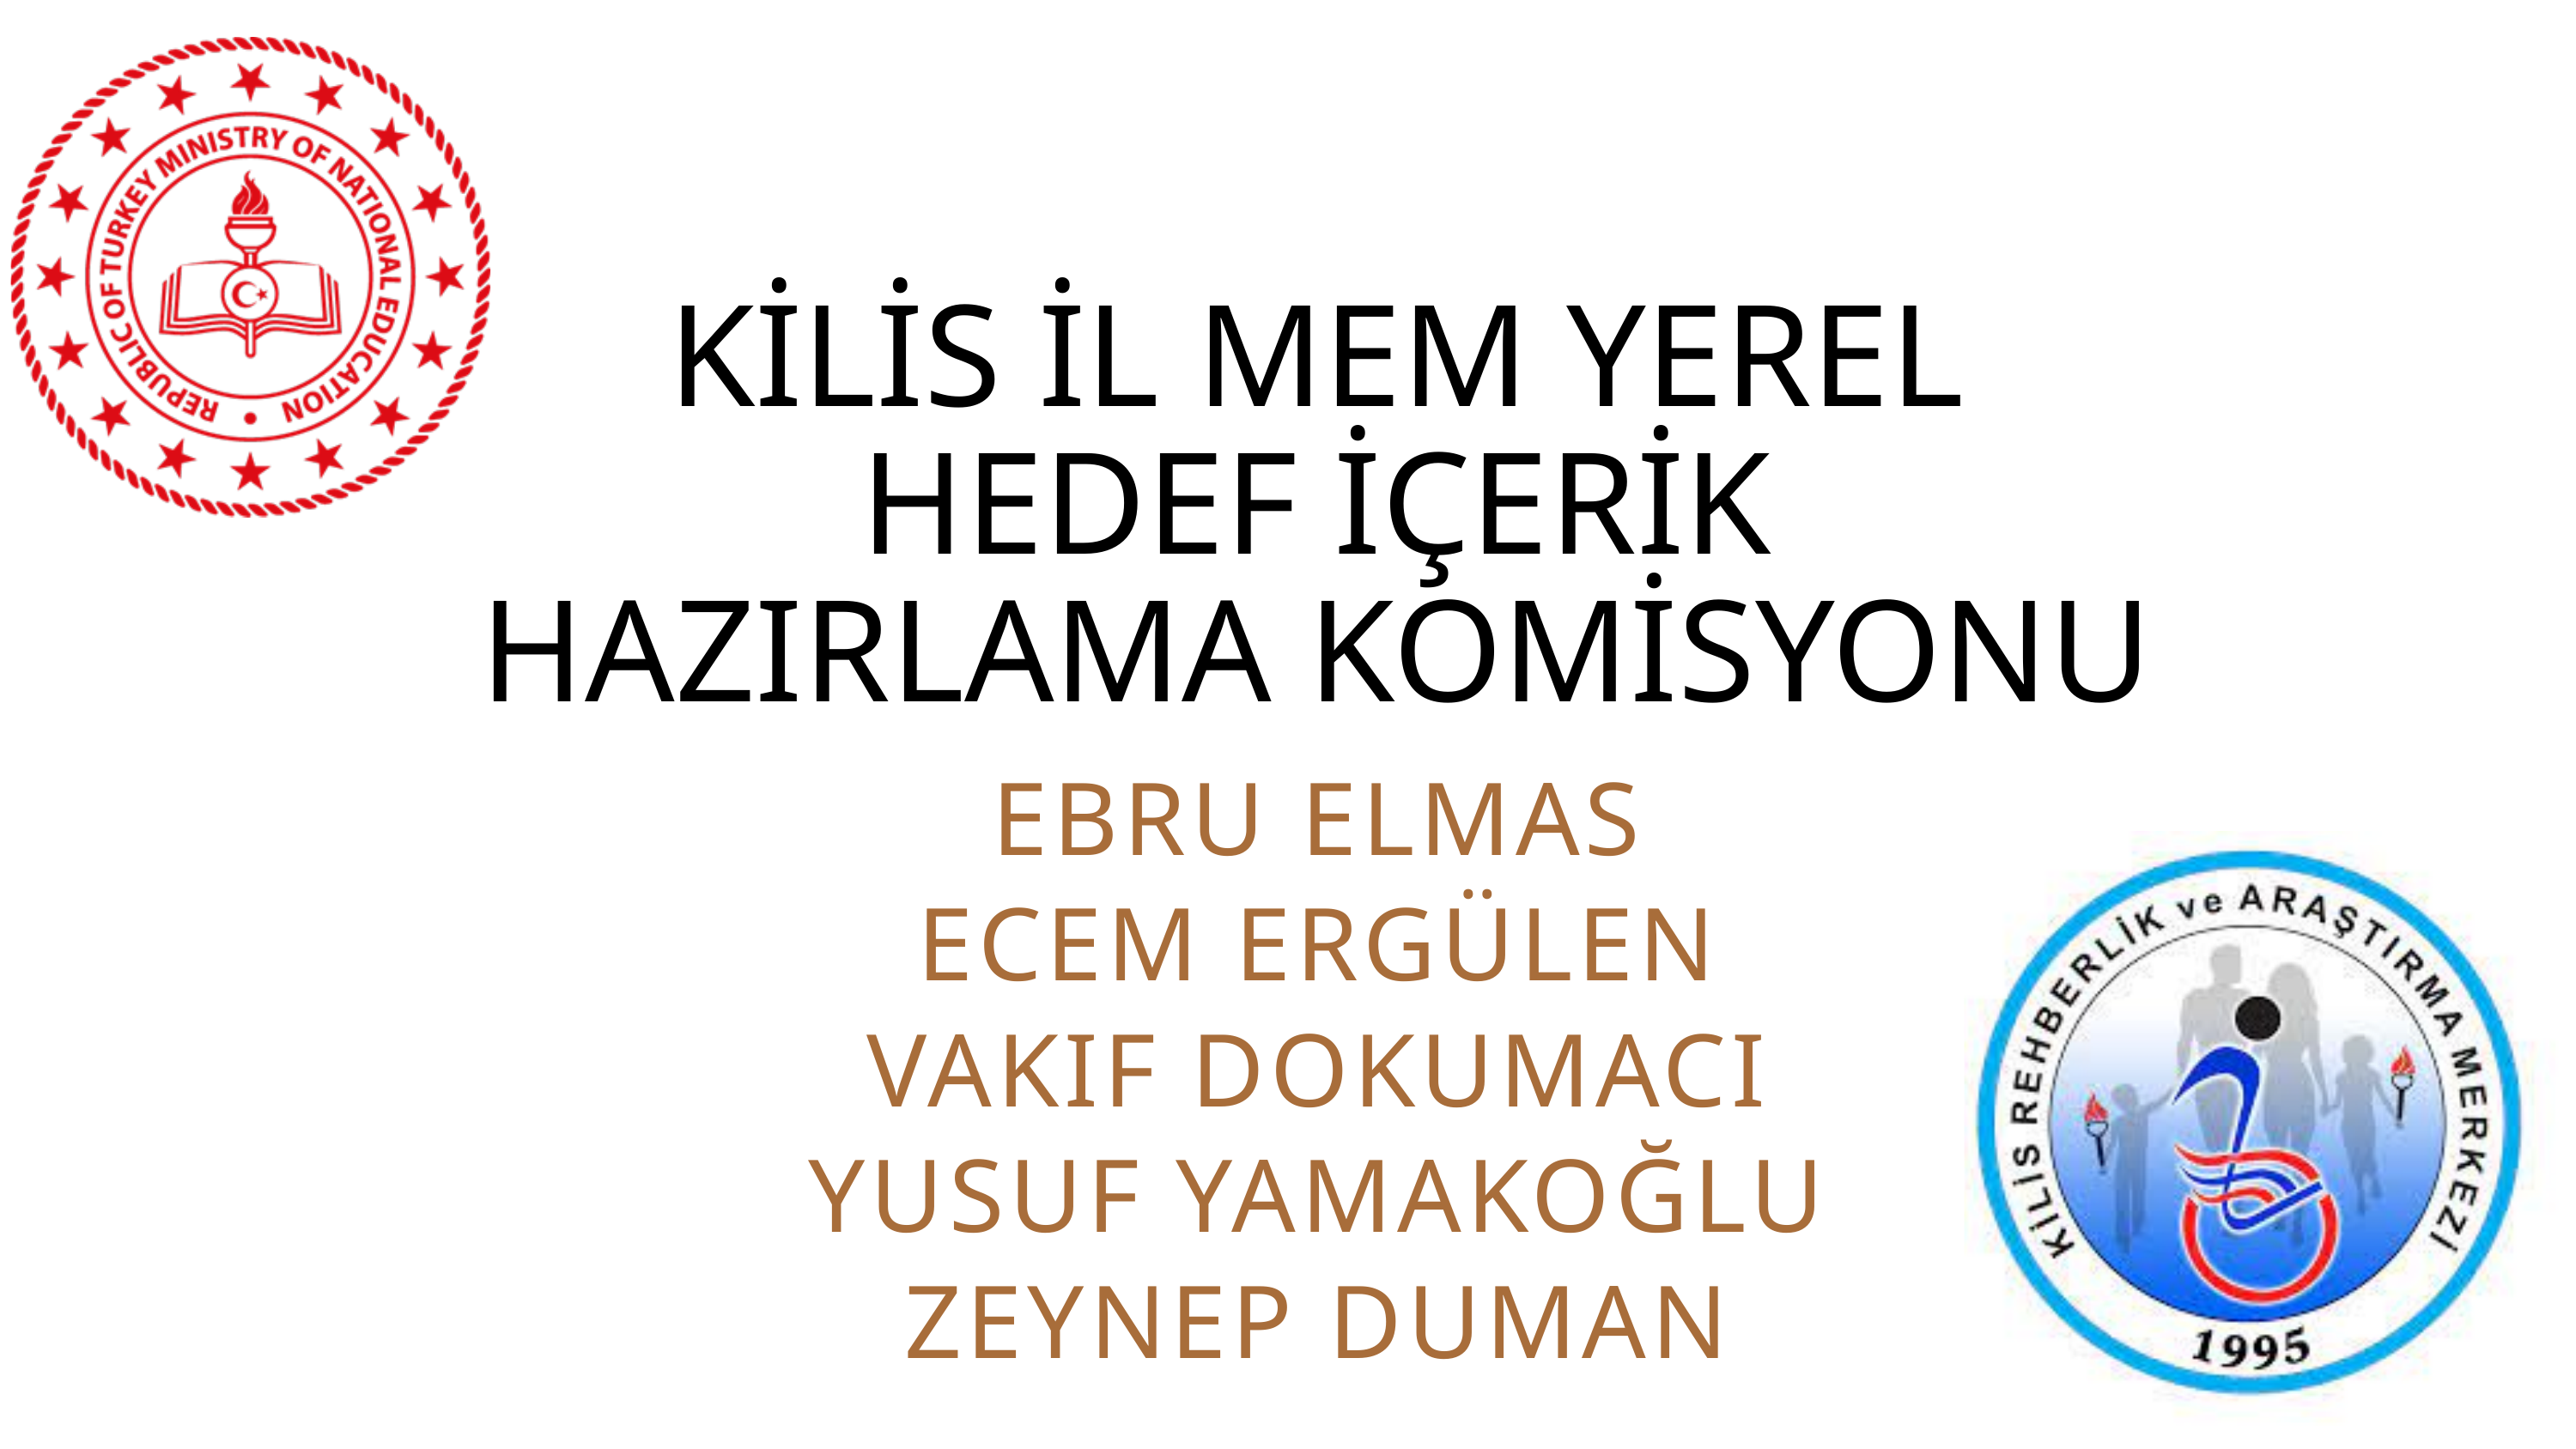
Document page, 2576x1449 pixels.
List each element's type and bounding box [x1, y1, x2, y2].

text_box [10, 37, 491, 518]
text_box [465, 276, 2168, 1372]
text_box [1964, 831, 2559, 1426]
